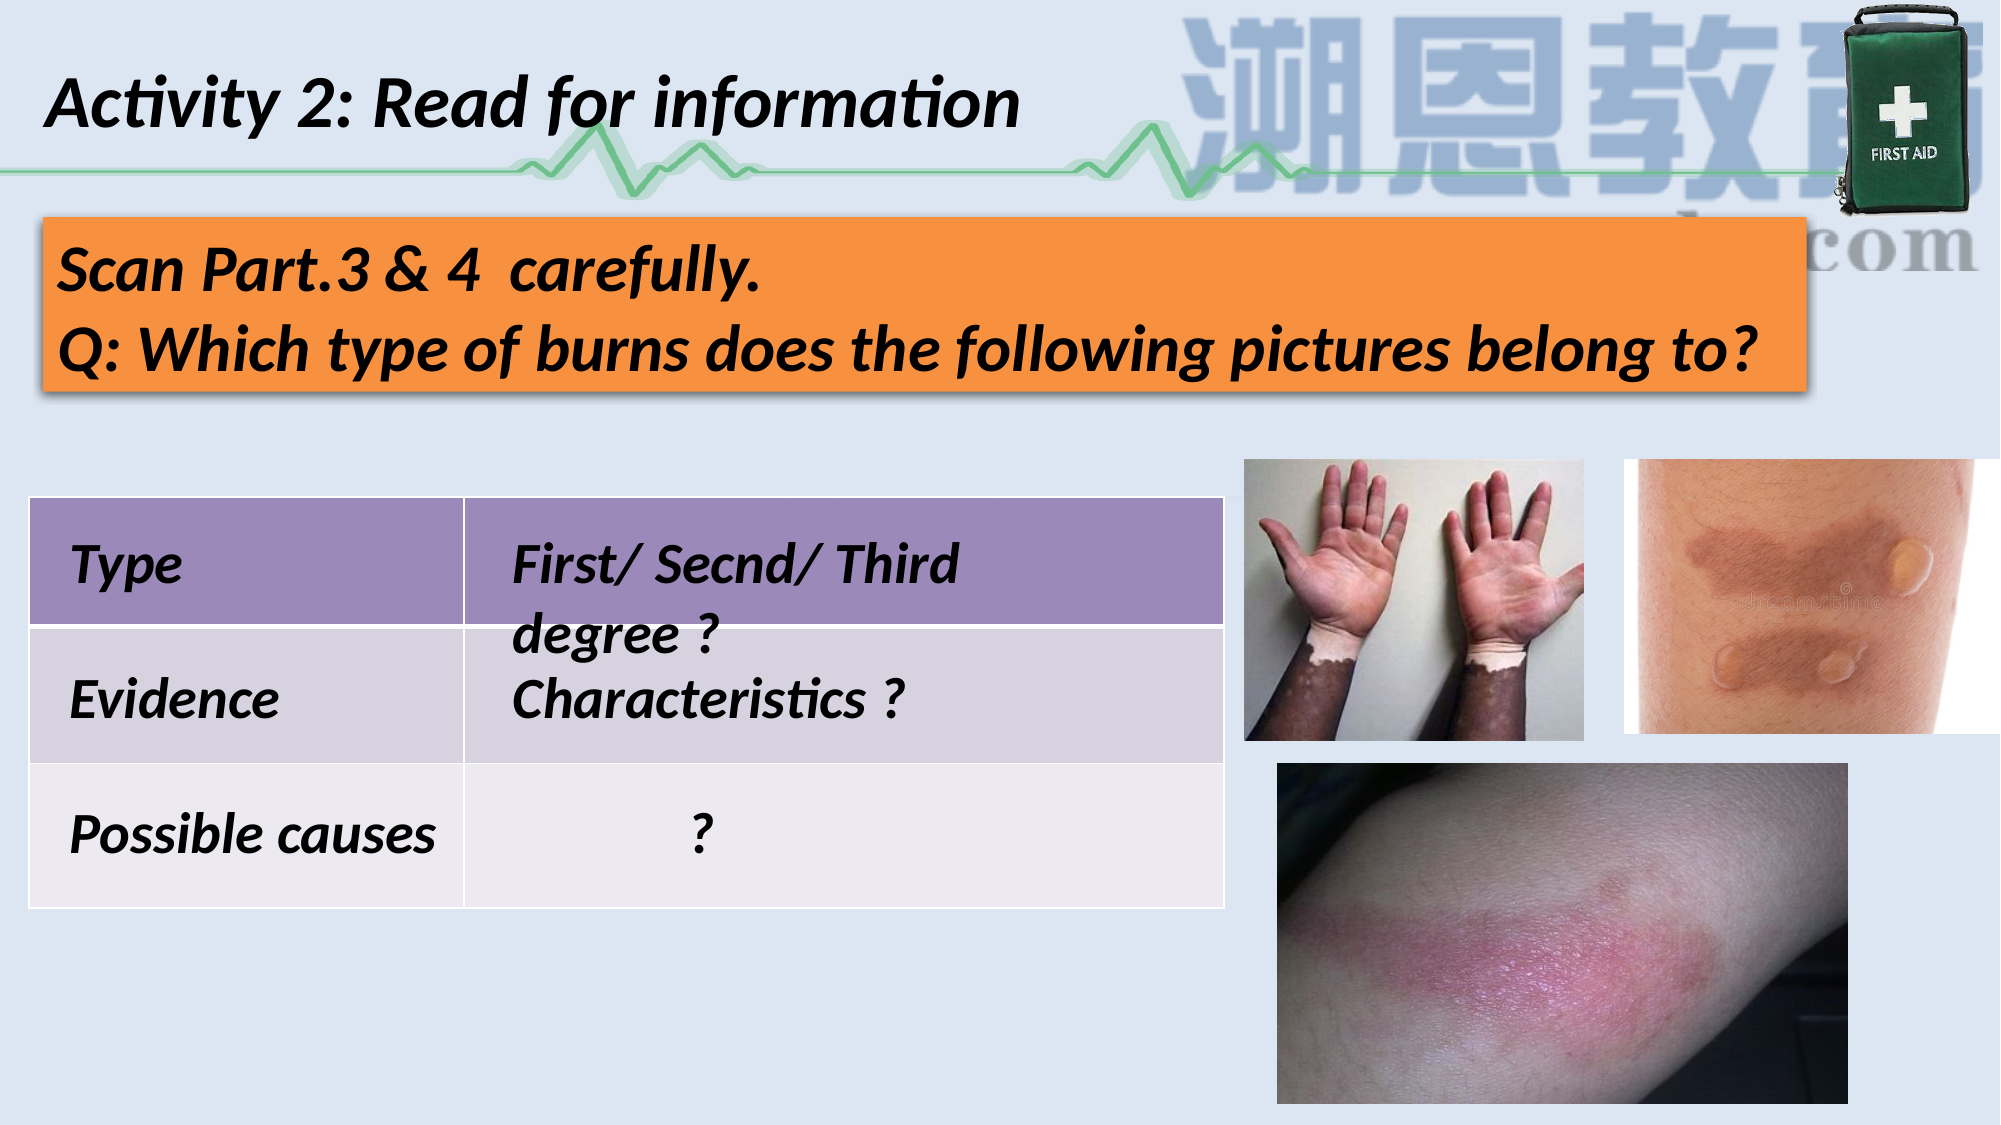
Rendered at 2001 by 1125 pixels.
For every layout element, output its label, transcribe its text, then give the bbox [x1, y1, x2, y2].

text_box Type [54, 518, 256, 603]
text_box Scan Part.3 & 4 carefully. Q: Which type of burns does the following pictures belong to? [43, 217, 1807, 392]
table_cell [465, 764, 1223, 907]
picture [0, 0, 2000, 271]
text_box Characteristics ? [498, 653, 943, 738]
table_cell [30, 764, 463, 907]
text_box Activity 2: Read for information [30, 0, 1152, 119]
text_box First/ Secnd/ Third degree ? [498, 518, 1190, 673]
text_box Possible causes ? [54, 787, 849, 873]
table_header [30, 498, 463, 624]
table_cell [465, 629, 1223, 763]
picture [1277, 763, 1848, 1104]
picture [1624, 459, 2000, 734]
table_cell [30, 629, 463, 763]
text_box Evidence [54, 653, 336, 738]
table_header [465, 498, 1223, 624]
picture [1244, 459, 1584, 741]
